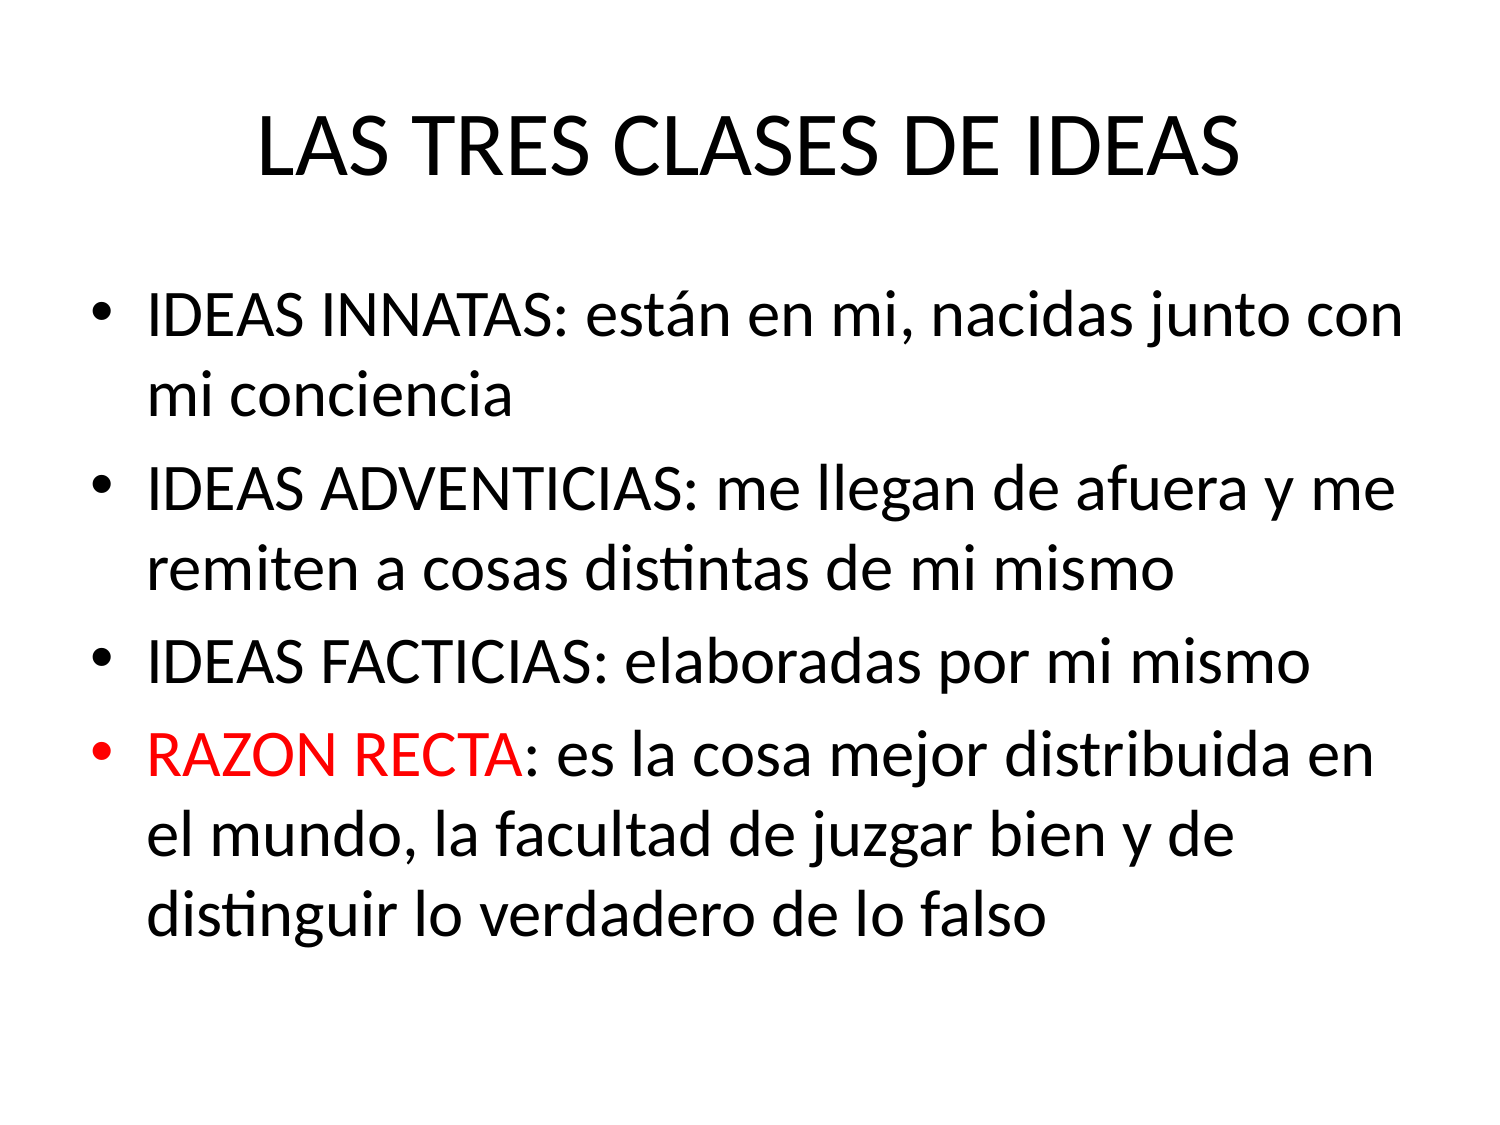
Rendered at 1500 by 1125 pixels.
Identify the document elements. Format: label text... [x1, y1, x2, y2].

list IDEAS INNATAS: están en mi, nacidas junto con mi conciencia IDEAS ADVENTICIAS: me llegan de afuera y me remiten a cosas distintas de mi mismo IDEAS FACTICIAS: elaboradas por mi mismo RAZON RECTA: es la cosa mejor distribuida en el mundo, la facultad de juzgar bien y de distinguir lo verdadero de lo falso [75, 262, 1425, 1005]
title LAS TRES CLASES DE IDEAS [75, 45, 1425, 233]
